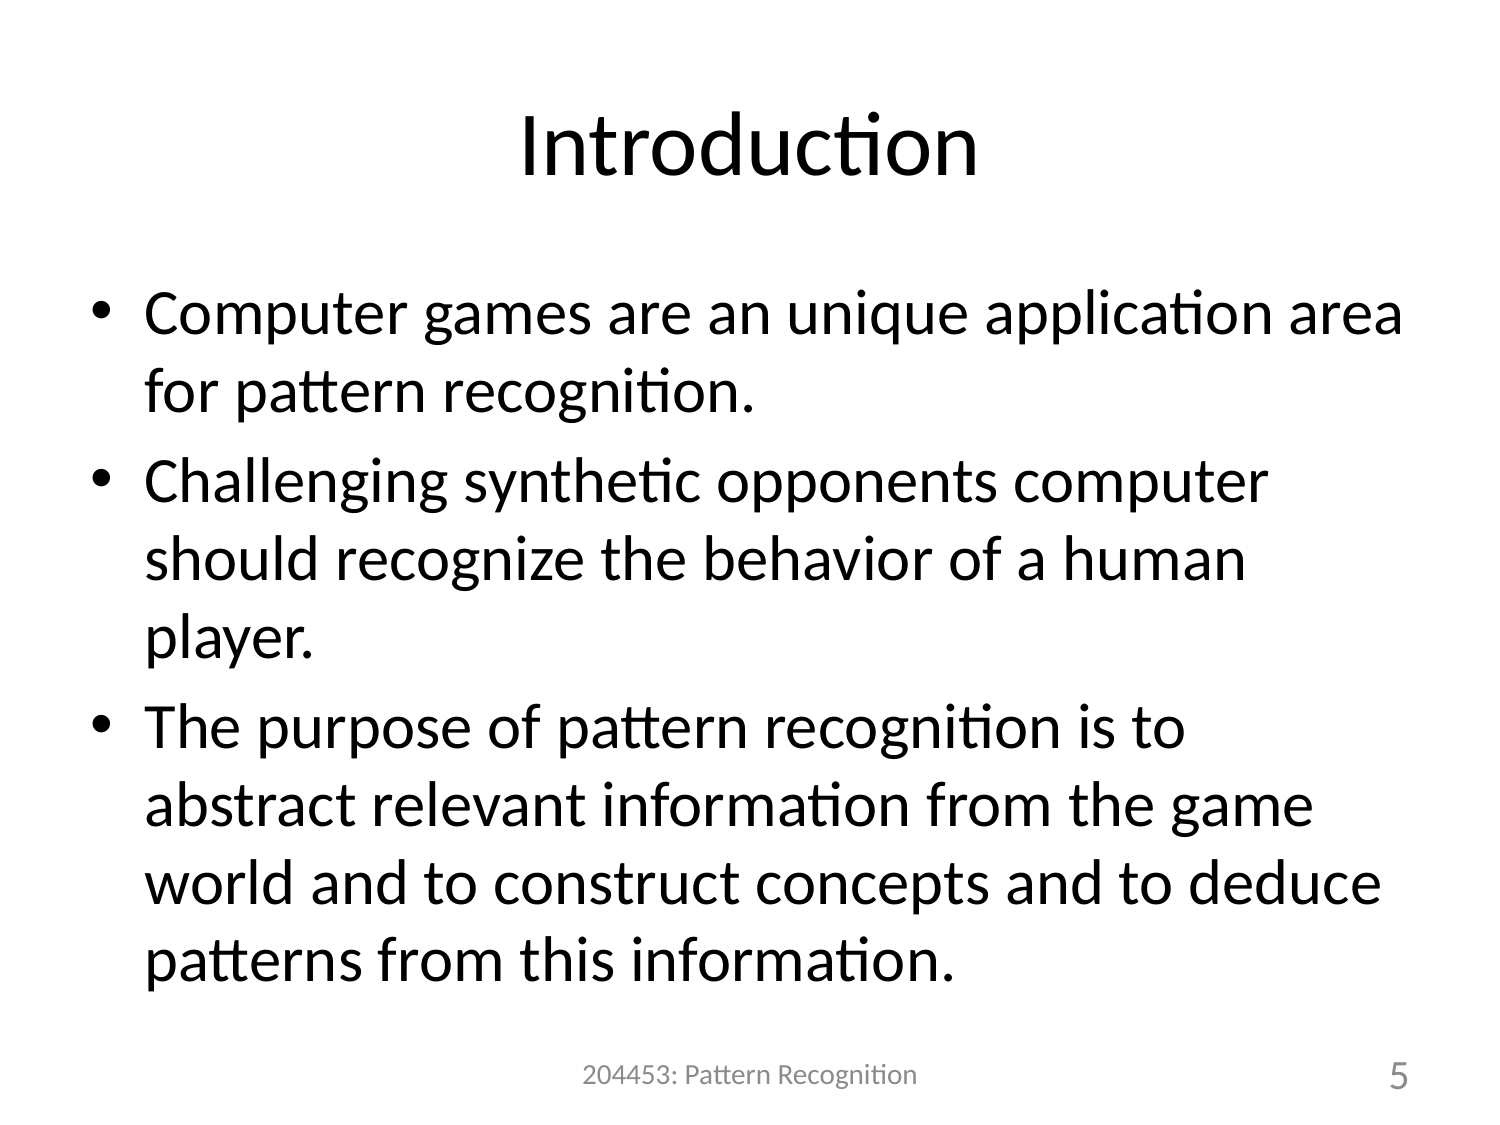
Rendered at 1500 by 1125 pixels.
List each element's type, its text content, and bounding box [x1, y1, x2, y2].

list Computer games are an unique application area for pattern recognition. Challenging synthetic opponents computer should recognize the behavior of a human player. The purpose of pattern recognition is to abstract relevant information from the game world and to construct concepts and to deduce patterns from this information. [75, 262, 1425, 1005]
slide_number 5 [1074, 1042, 1425, 1103]
footer 204453: Pattern Recognition [76, 1042, 1074, 1103]
title Introduction [75, 45, 1425, 233]
